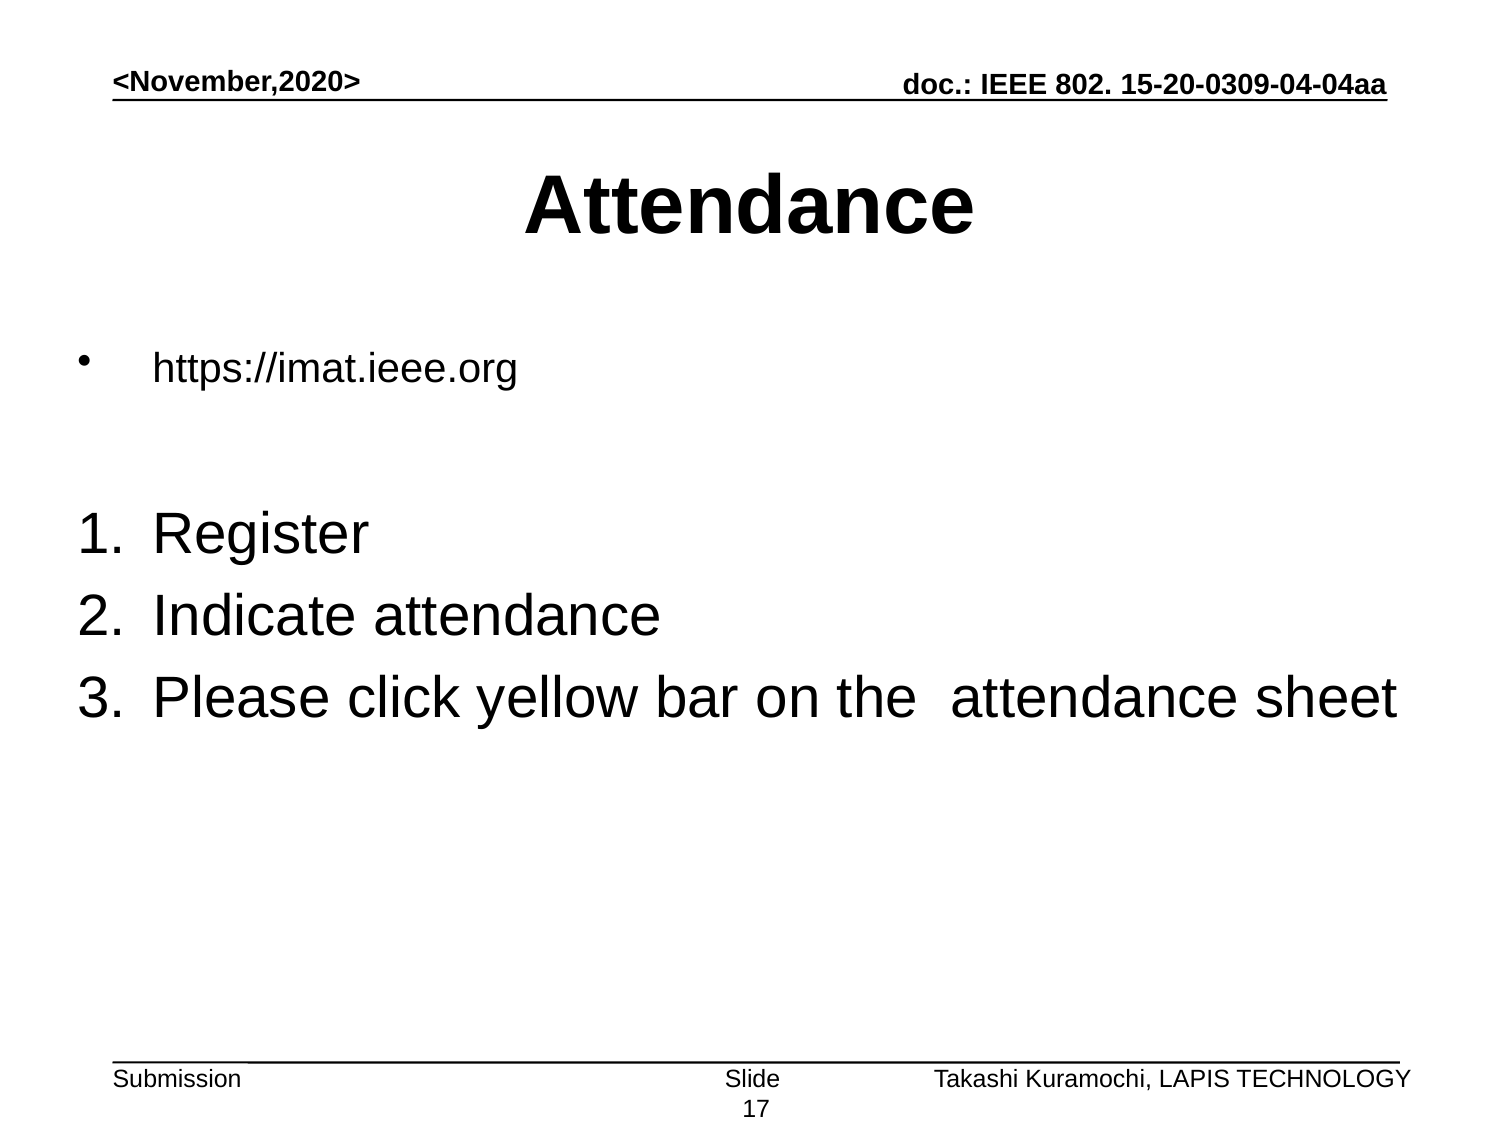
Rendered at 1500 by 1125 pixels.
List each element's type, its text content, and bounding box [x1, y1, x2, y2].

list https://imat.ieee.org Register Indicate attendance Please click yellow bar on the attendance sheet [62, 333, 1450, 1009]
title Attendance [112, 112, 1388, 288]
footer Takashi Kuramochi, LAPIS TECHNOLOGY [820, 1062, 1413, 1125]
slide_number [112, 0, 375, 98]
slide_number Slide 17 [712, 1062, 800, 1093]
